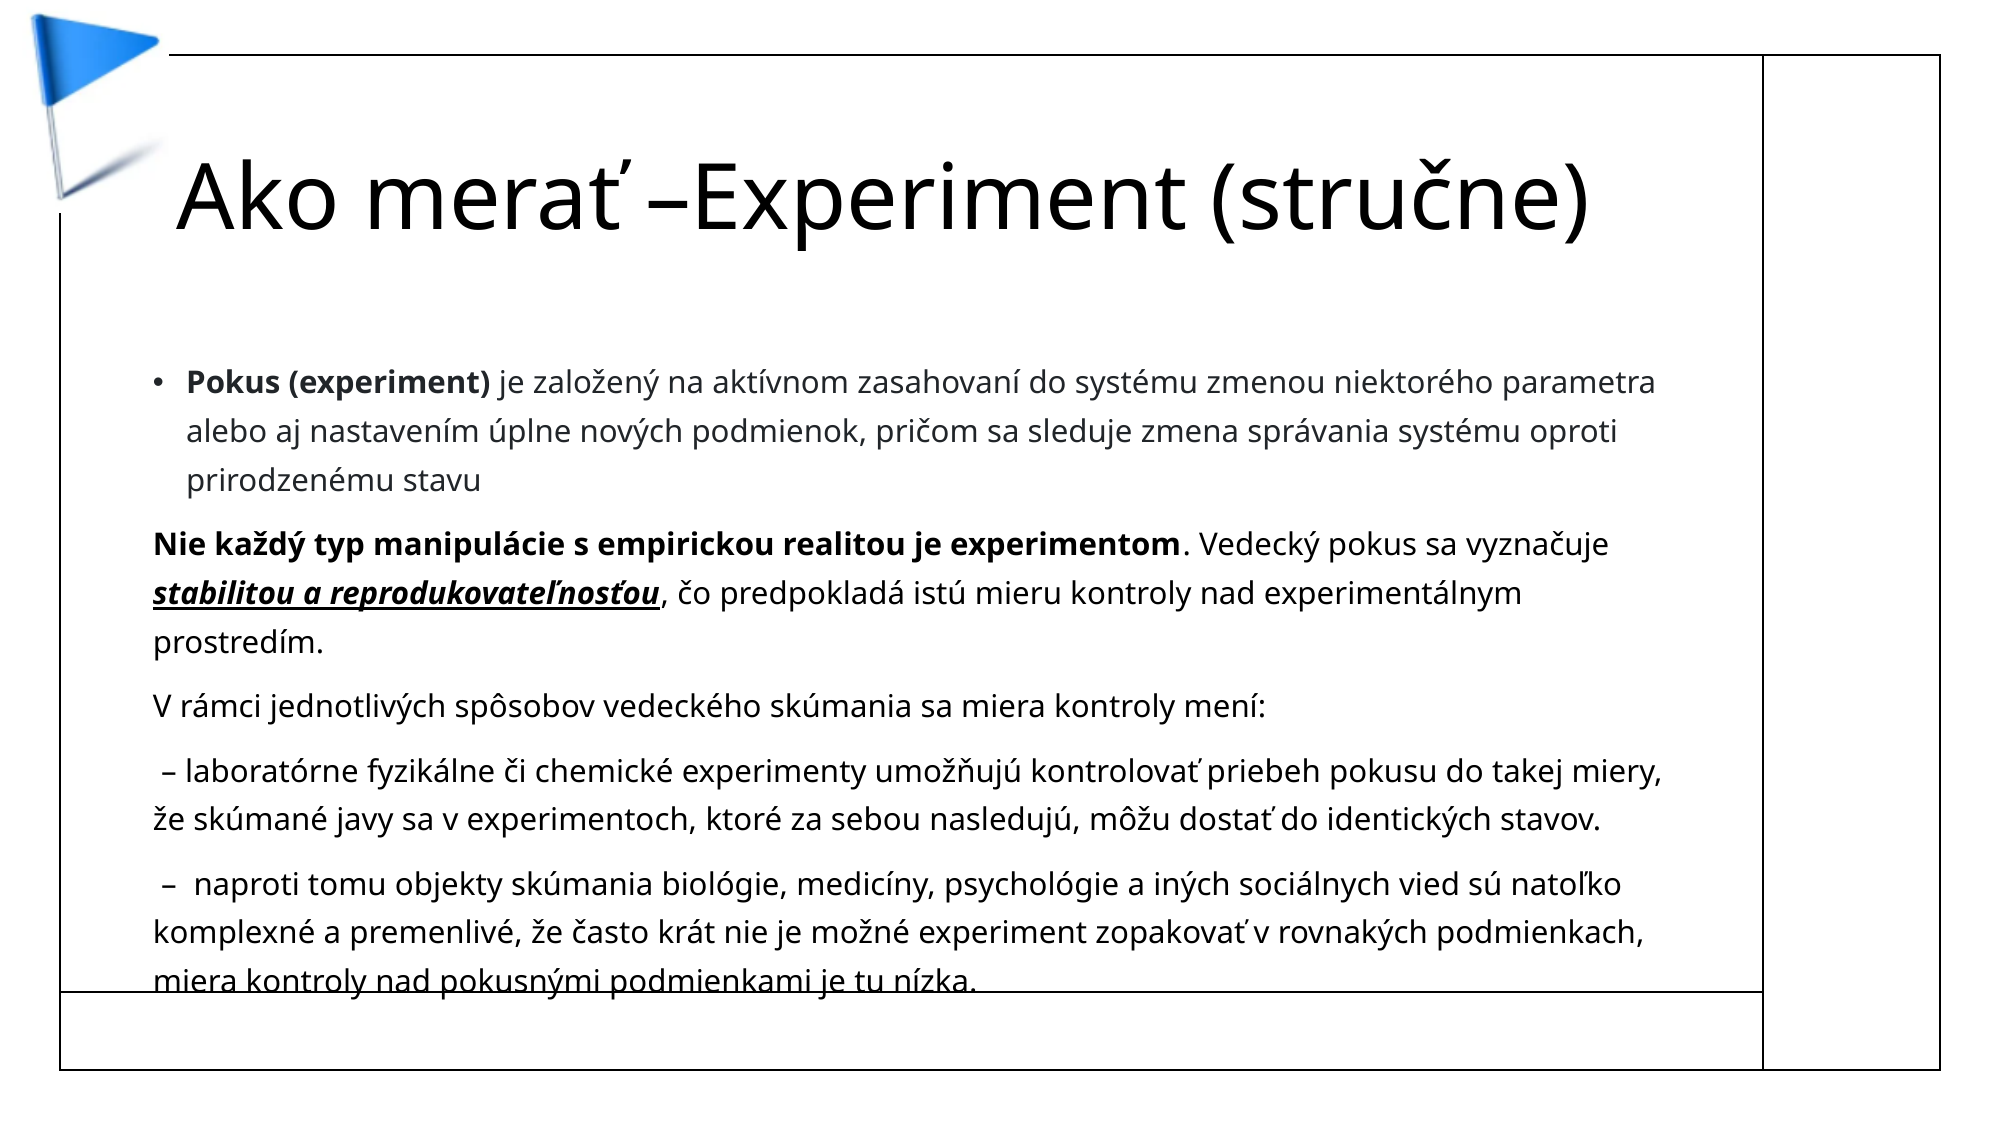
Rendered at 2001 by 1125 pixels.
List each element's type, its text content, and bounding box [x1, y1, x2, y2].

title Ako merať –Experiment (stručne) [138, 90, 1695, 309]
list Pokus (experiment) je založený na aktívnom zasahovaní do systému zmenou niektorého parametra alebo aj nastavením úplne nových podmienok, pričom sa sleduje zmena správania systému oproti prirodzenému stavu Nie každý typ manipulácie s empirickou realitou je experimentom. Vedecký pokus sa vyznačuje stabilitou a reprodukovateľnosťou, čo predpokladá istú mieru kontroly nad experimentálnym prostredím. V rámci jednotlivých spôsobov vedeckého skúmania sa miera kontroly mení: – laboratórne fyzikálne či chemické experimenty umožňujú kontrolovať priebeh pokusu do takej miery, že skúmané javy sa v experimentoch, ktoré za sebou nasledujú, môžu dostať do identických stavov. – naproti tomu objekty skúmania biológie, medicíny, psychológie a iných sociálnych vied sú natoľko komplexné a premenlivé, že často krát nie je možné experiment zopakovať v rovnakých podmienkach, miera kontroly nad pokusnými podmienkami je tu nízka. [138, 343, 1695, 1035]
picture [0, 0, 169, 213]
